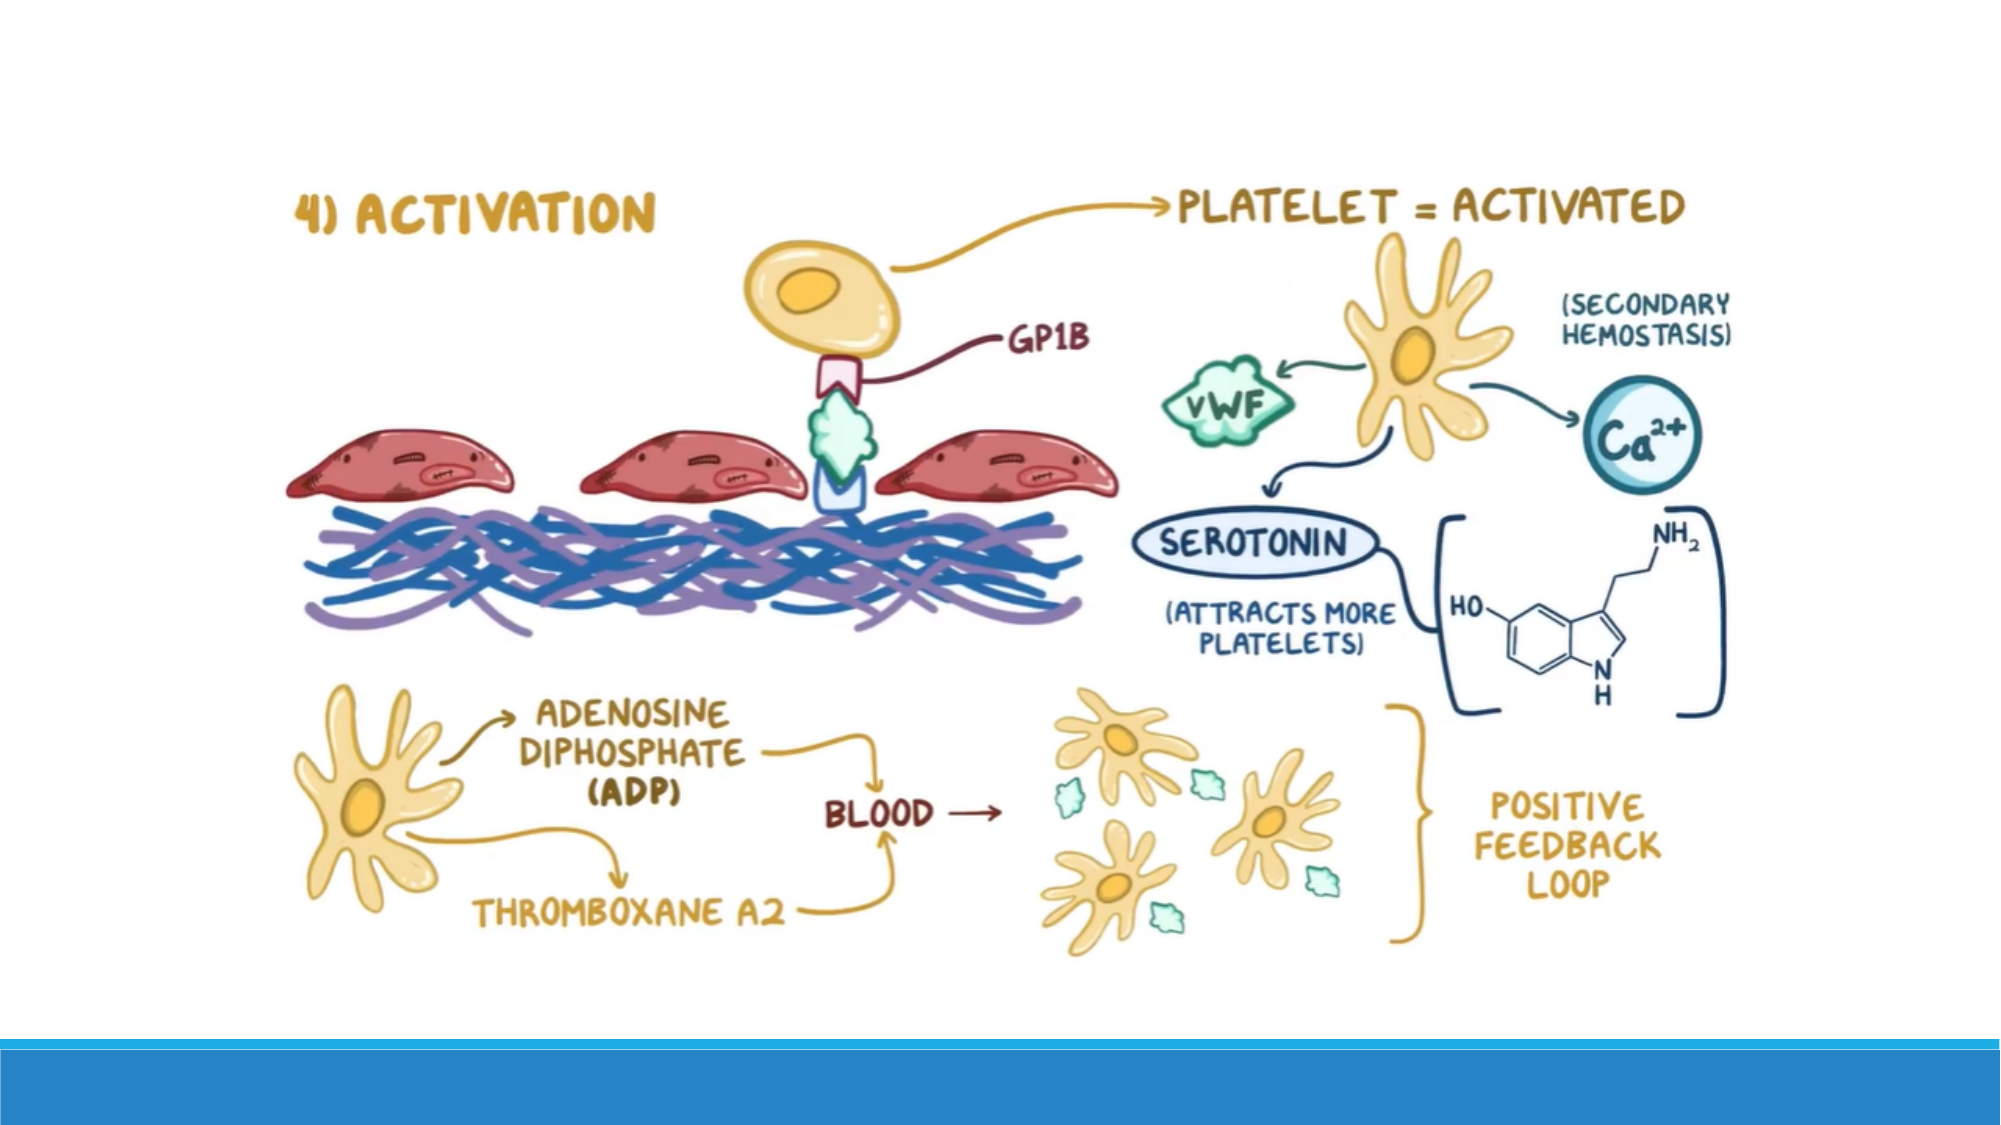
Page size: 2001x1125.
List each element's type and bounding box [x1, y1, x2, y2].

picture [248, 153, 1758, 1006]
